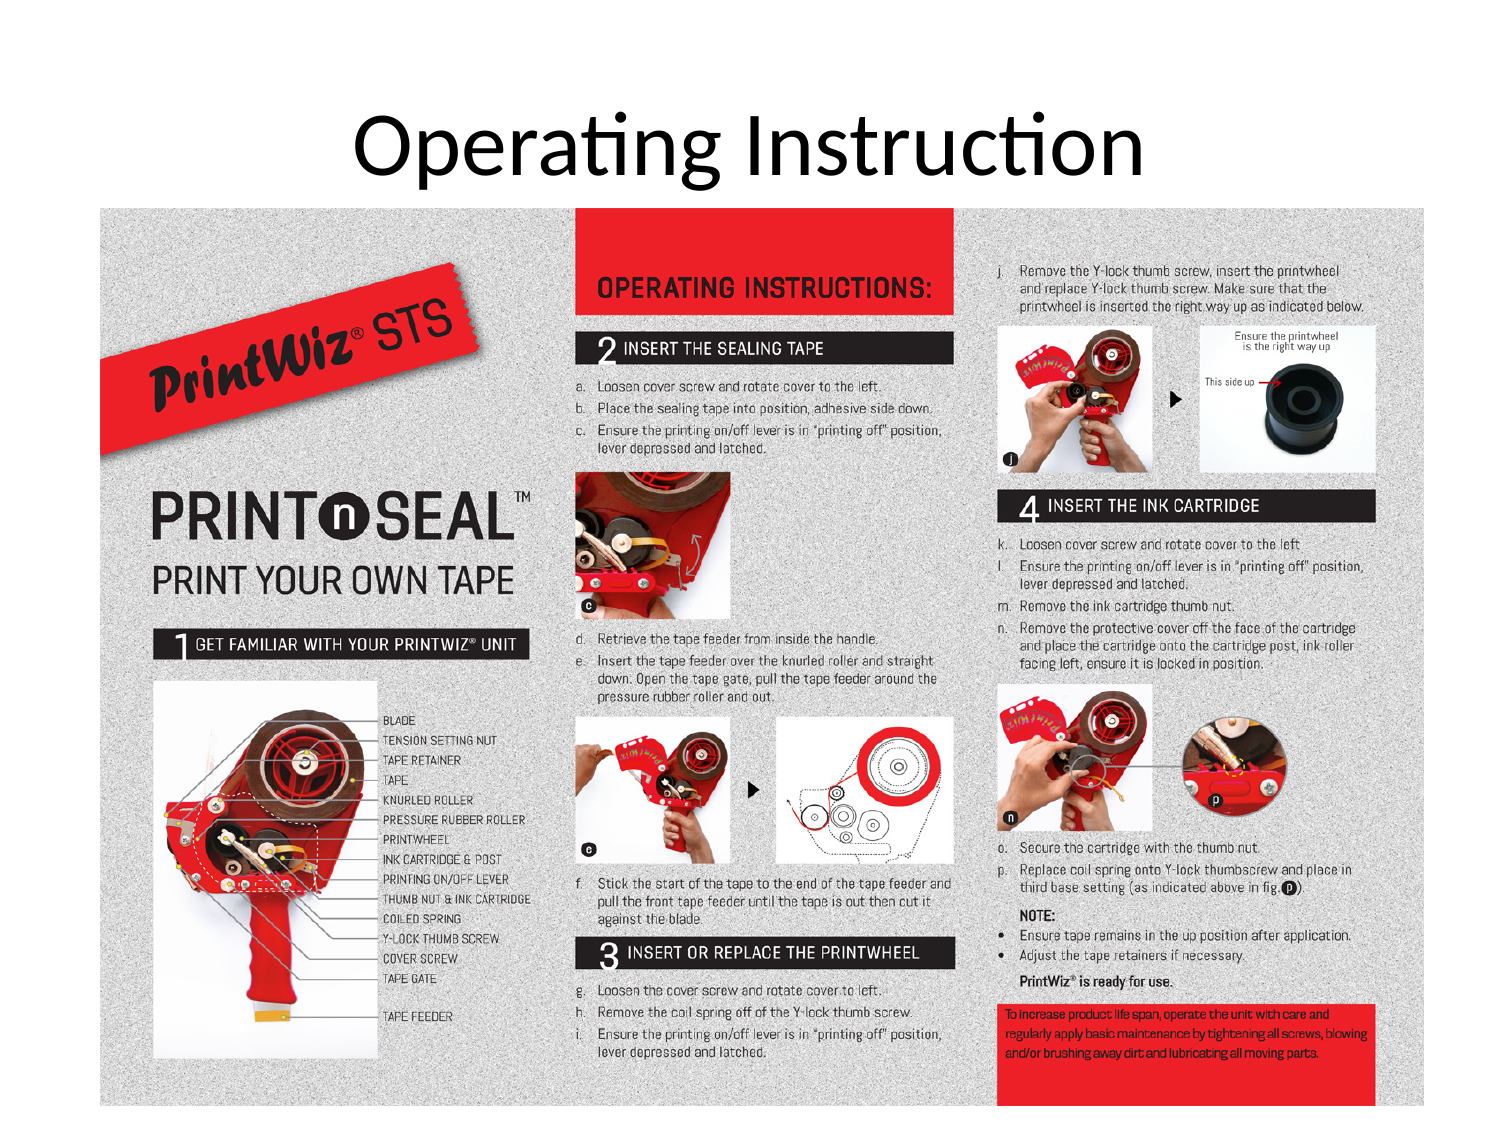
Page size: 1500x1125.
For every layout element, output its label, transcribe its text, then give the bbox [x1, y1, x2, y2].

title Operating Instruction [75, 45, 1425, 233]
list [100, 207, 1424, 1107]
